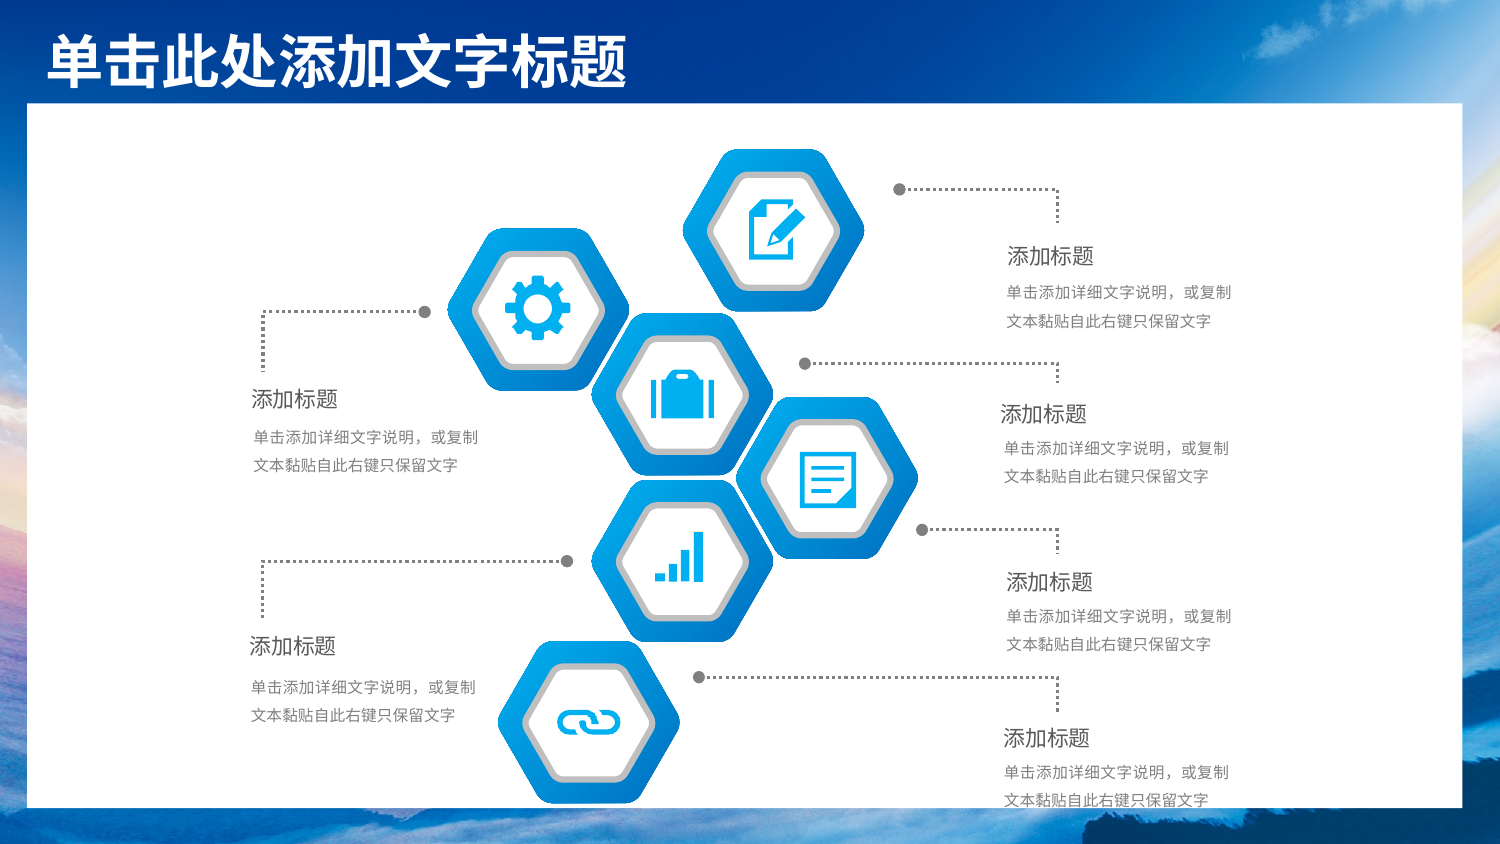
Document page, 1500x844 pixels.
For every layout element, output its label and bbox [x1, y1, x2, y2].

text_box [985, 392, 1244, 494]
text_box [991, 235, 1247, 339]
text_box [262, 305, 431, 373]
text_box [736, 397, 918, 559]
text_box [988, 717, 1244, 818]
text_box [682, 149, 865, 312]
picture [1035, 727, 1500, 844]
text_box [234, 625, 491, 733]
text_box [498, 641, 680, 804]
text_box [591, 313, 773, 476]
text_box [893, 183, 1058, 224]
text_box [591, 480, 773, 642]
text_box [262, 554, 574, 622]
text_box [916, 523, 1058, 554]
text_box [236, 378, 493, 484]
picture [0, 0, 1500, 844]
text_box [798, 357, 1058, 384]
text_box [692, 670, 1058, 714]
text_box [991, 561, 1247, 663]
text_box [447, 228, 629, 391]
